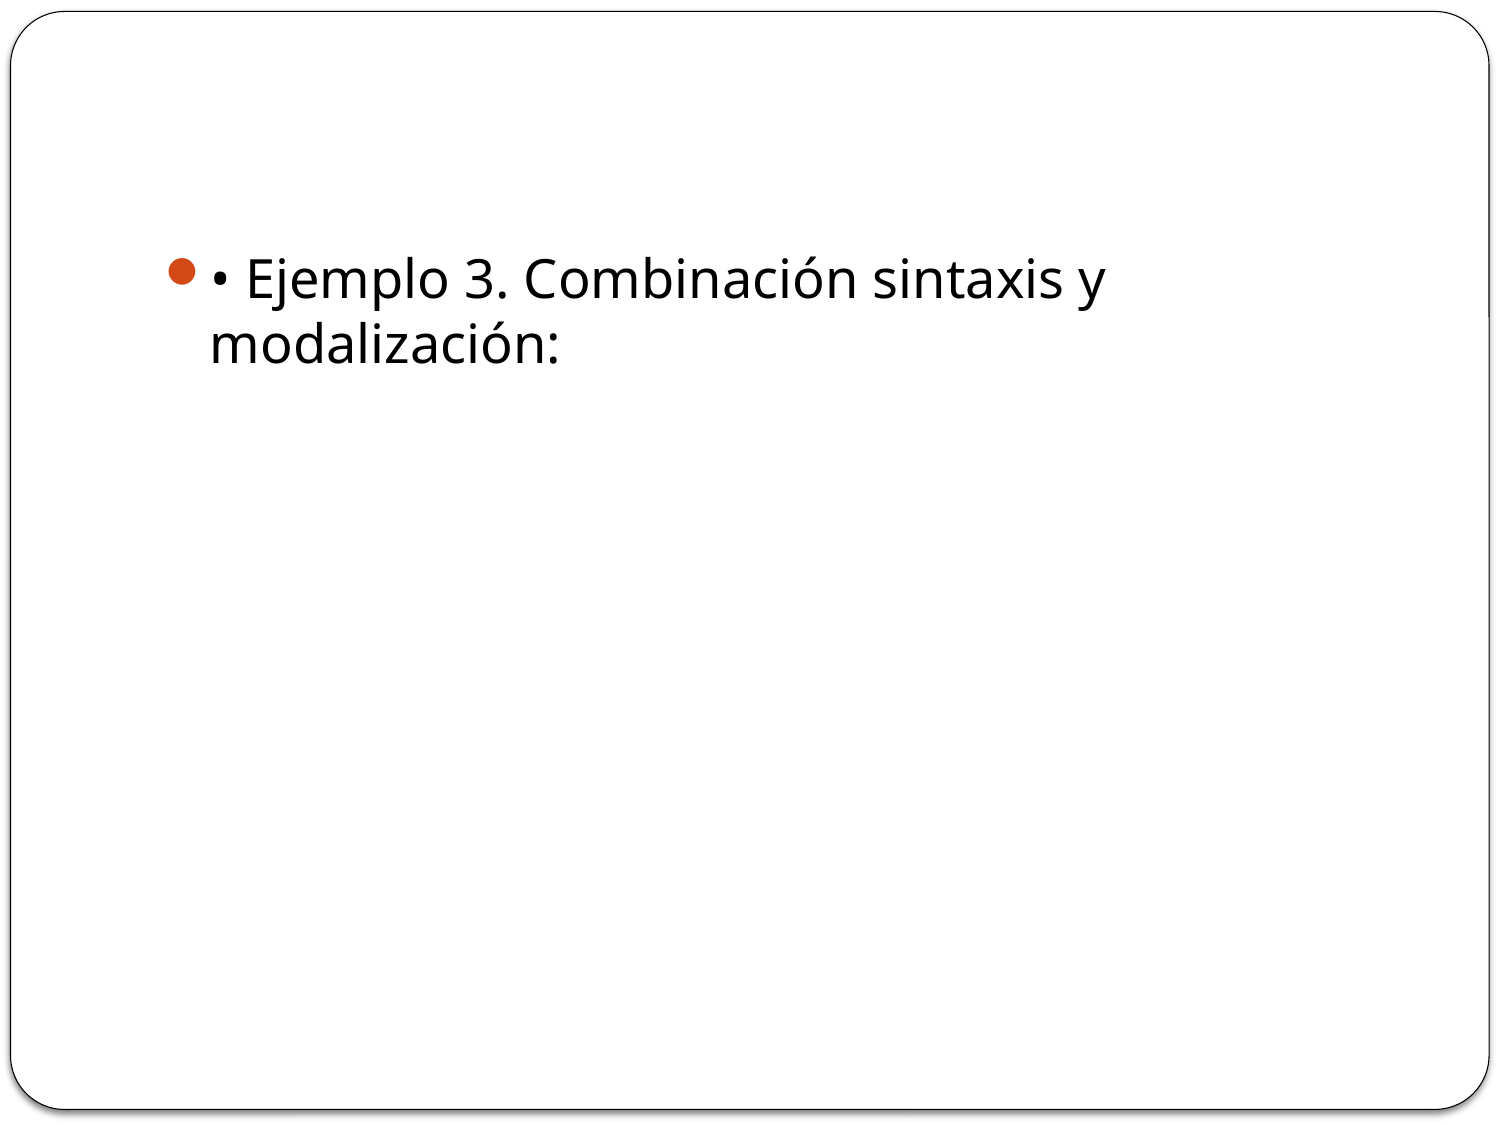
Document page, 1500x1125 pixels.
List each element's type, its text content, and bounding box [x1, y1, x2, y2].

list • Ejemplo 3. Combinación sintaxis y modalización: [150, 237, 1425, 988]
